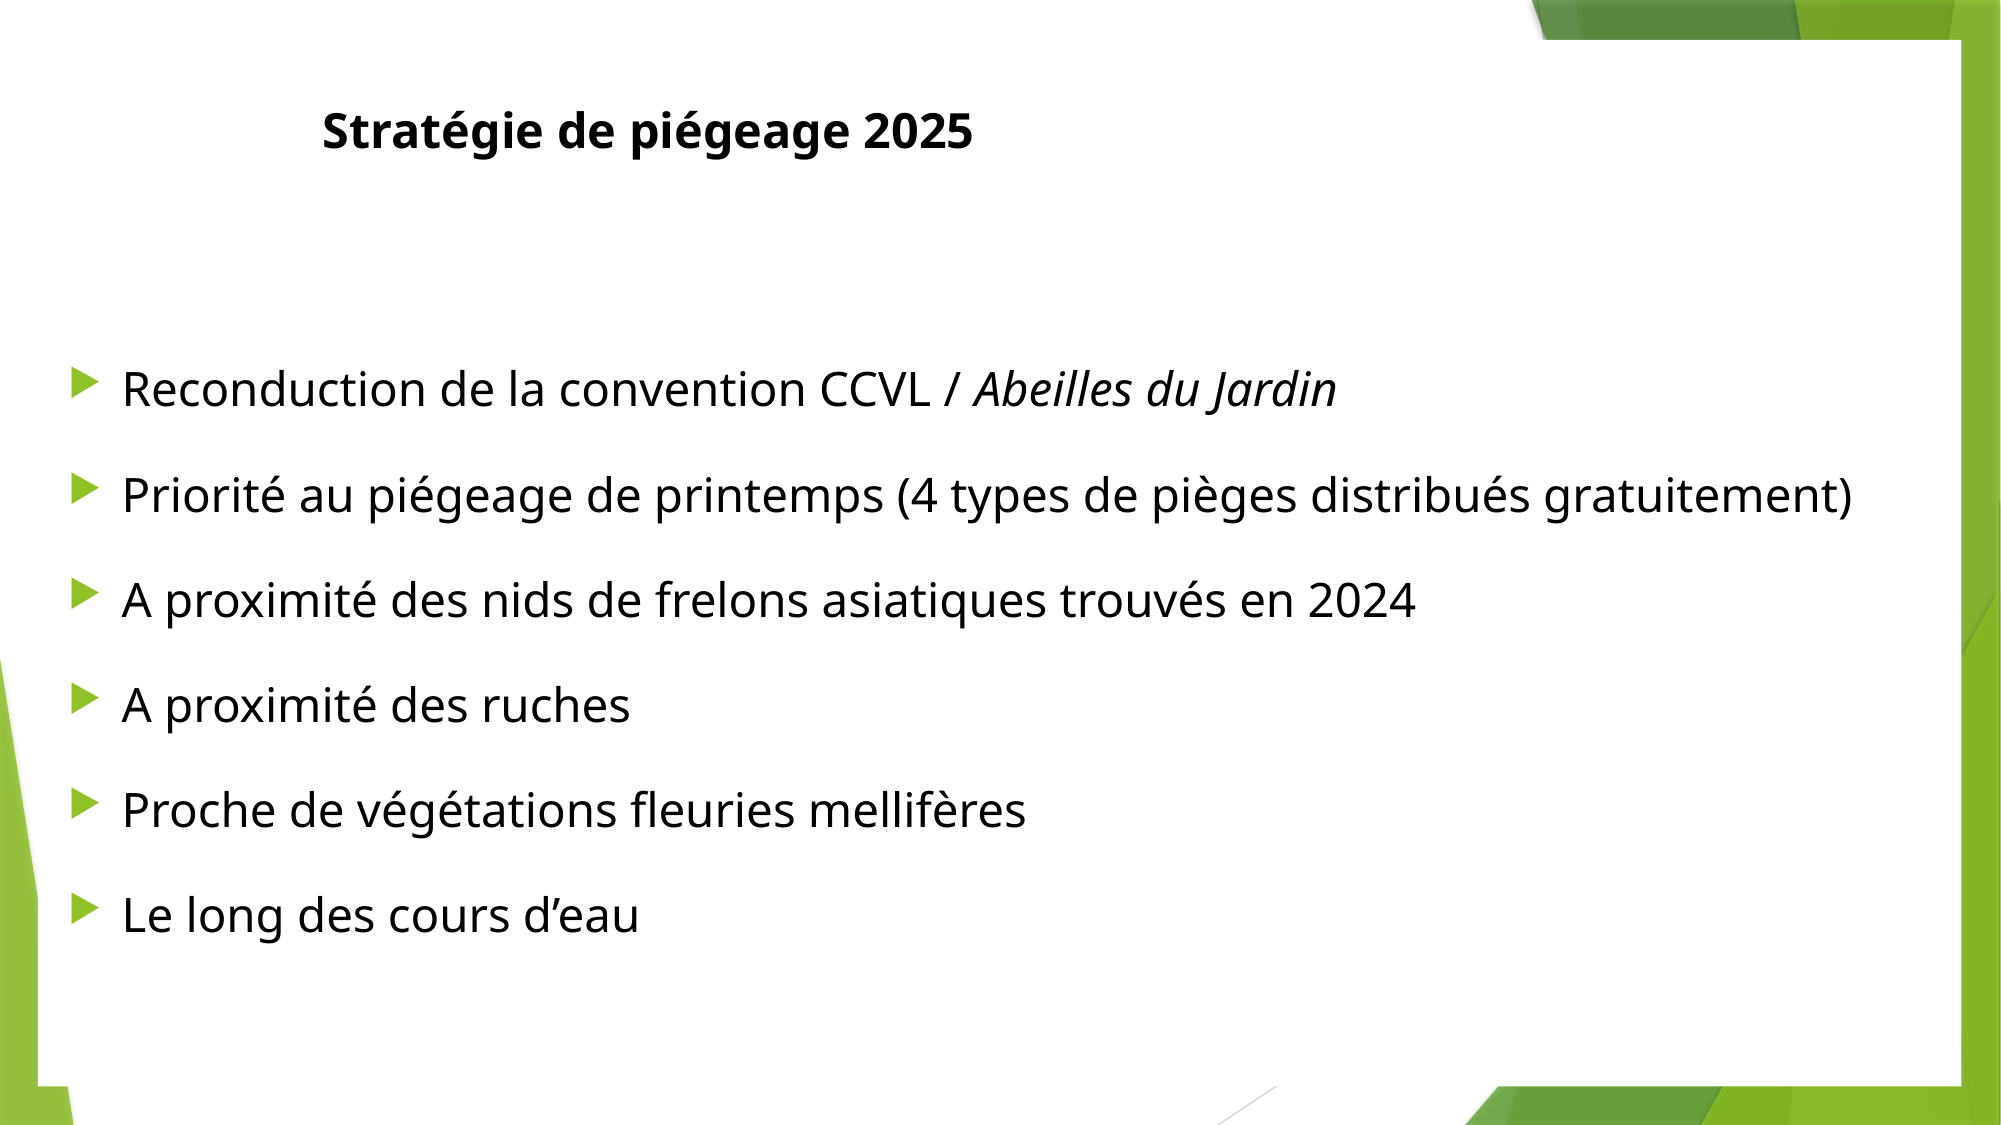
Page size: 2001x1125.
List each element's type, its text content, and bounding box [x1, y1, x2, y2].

title Stratégie de piégeage 2025 [307, 92, 1475, 215]
list Reconduction de la convention CCVL / Abeilles du Jardin Priorité au piégeage de printemps (4 types de pièges distribués gratuitement) A proximité des nids de frelons asiatiques trouvés en 2024 A proximité des ruches Proche de végétations fleuries mellifères Le long des cours d’eau [53, 323, 1896, 1011]
